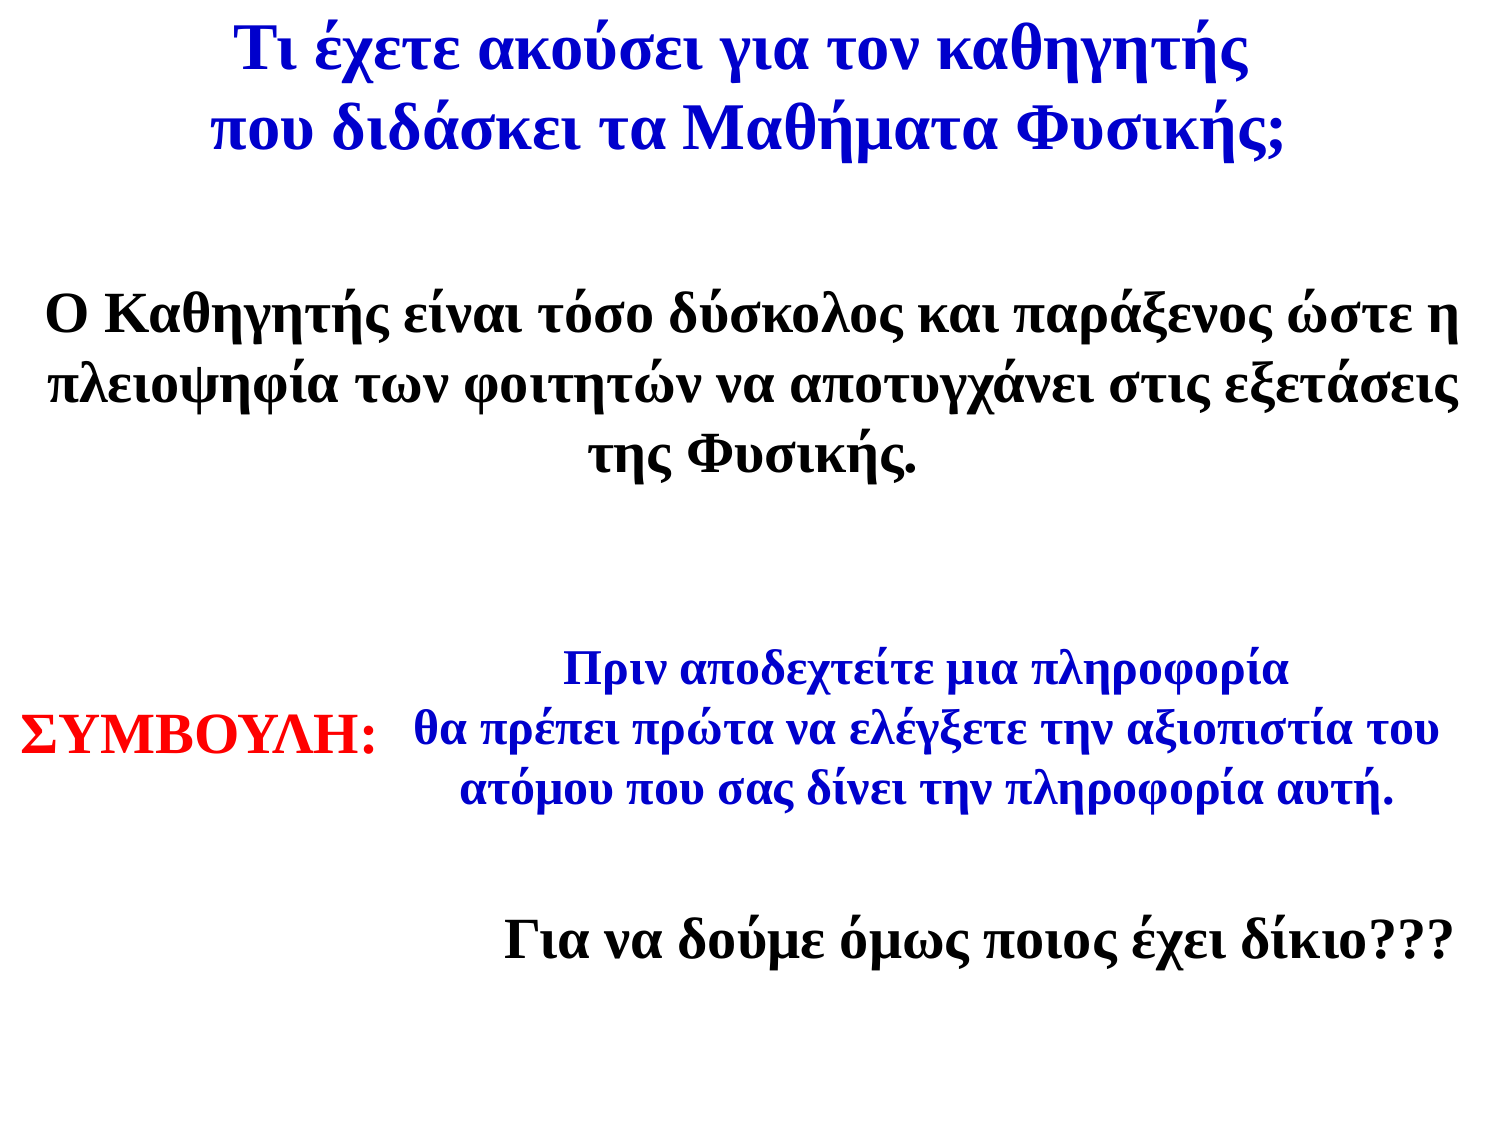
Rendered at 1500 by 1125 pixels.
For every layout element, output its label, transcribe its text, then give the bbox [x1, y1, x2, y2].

text_box Για να δούμε όμως ποιος έχει δίκιο??? [490, 893, 1495, 978]
text_box ΣΥΜΒΟΥΛΗ: [5, 687, 360, 773]
text_box Ο Καθηγητής είναι τόσο δύσκολος και παράξενος ώστε η πλειοψηφία των φοιτητών να αποτυγχάνει στις εξετάσεις της Φυσικής. [11, 267, 1495, 492]
text_box Πριν αποδεχτείτε μια πληροφορία θα πρέπει πρώτα να ελέγξετε την αξιοπιστία του ατόμου που σας δίνει την πληροφορία αυτή. [360, 627, 1495, 822]
text_box Τι έχετε ακούσει για τον καθηγητής που διδάσκει τα Μαθήματα Φυσικής; [5, 0, 1494, 171]
